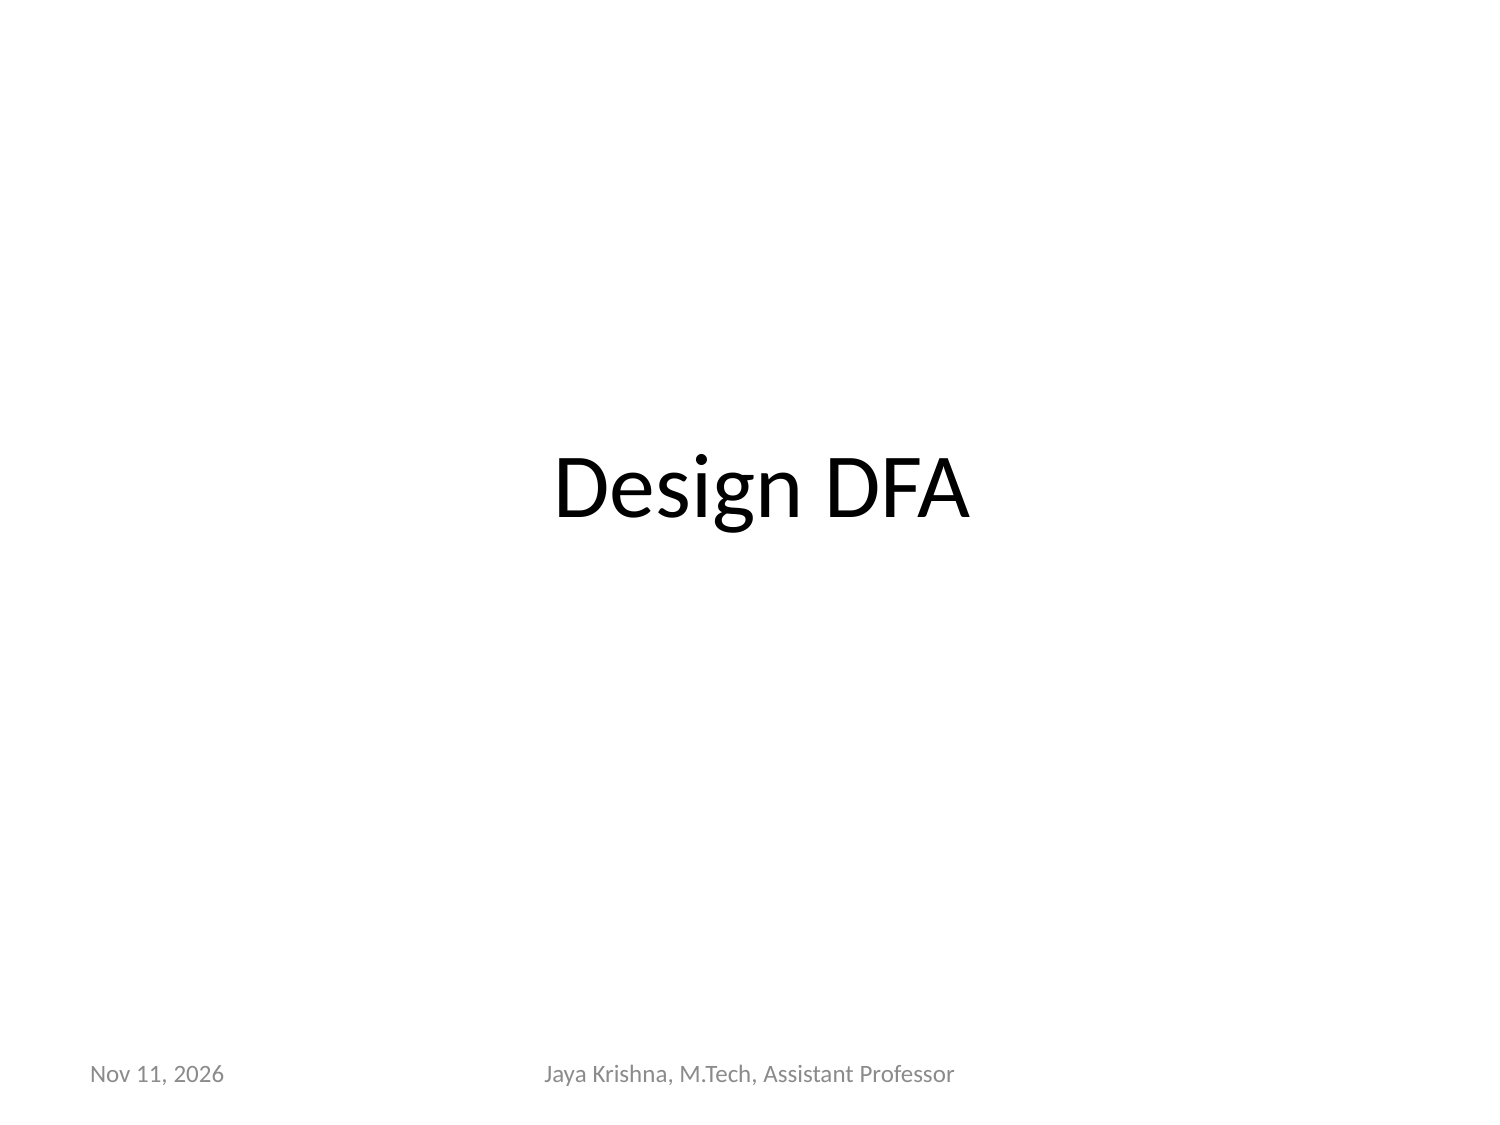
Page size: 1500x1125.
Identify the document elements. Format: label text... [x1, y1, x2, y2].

title Design DFA [87, 387, 1438, 575]
footer Jaya Krishna, M.Tech, Assistant Professor [512, 1042, 988, 1103]
slide_number 2-Jan-13 [75, 1042, 425, 1103]
